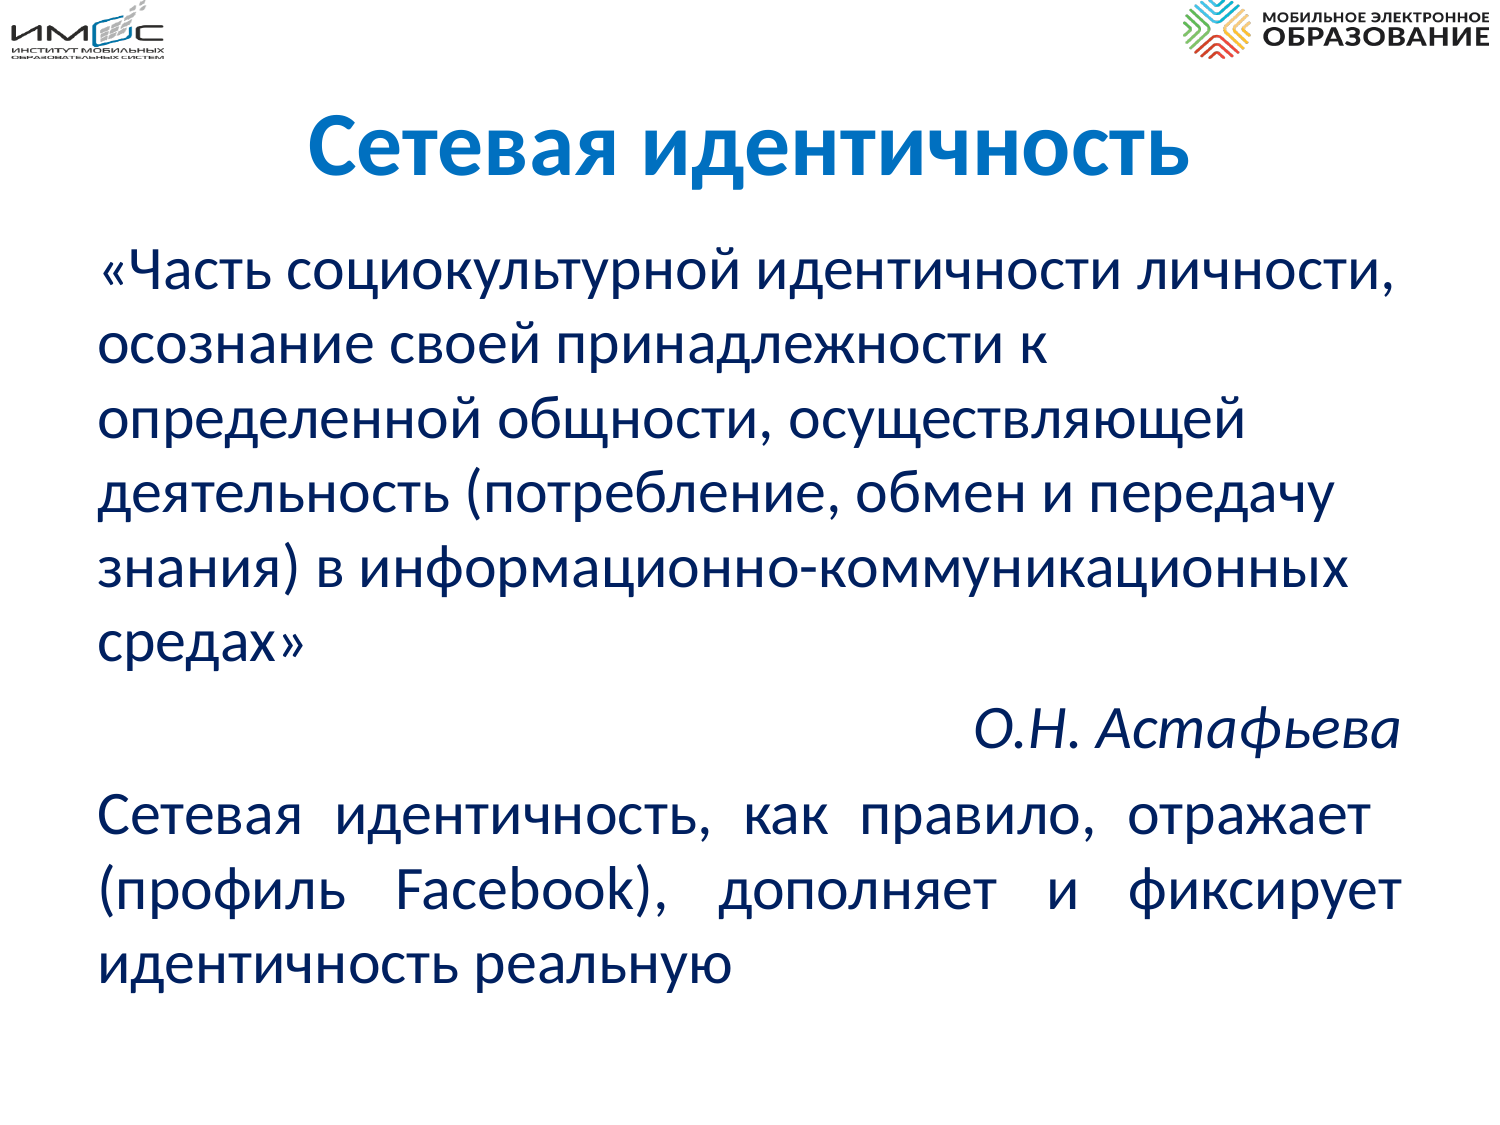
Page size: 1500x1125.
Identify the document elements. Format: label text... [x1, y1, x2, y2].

title Сетевая идентичность [75, 45, 1425, 233]
picture [1183, 0, 1489, 59]
list «Часть социокультурной идентичности личности, осознание своей принадлежности к определенной общности, осуществляющей деятельность (потребление, обмен и передачу знания) в информационно-коммуникационных средах» О.Н. Астафьева Сетевая идентичность, как правило, отражает (профиль Facebook), дополняет и фиксирует идентичность реальную [82, 219, 1418, 1005]
picture [11, 0, 164, 59]
